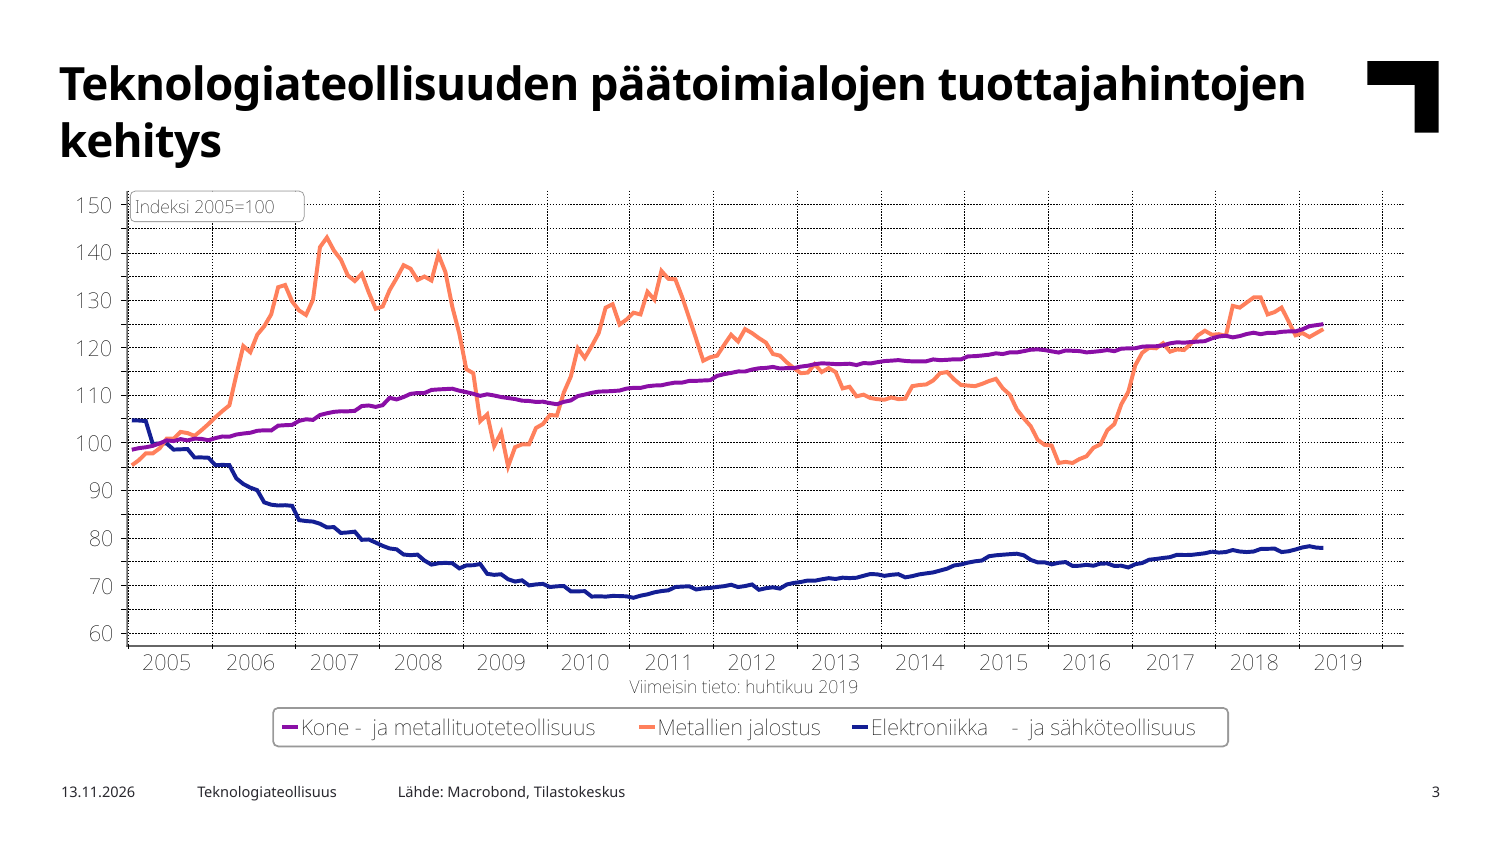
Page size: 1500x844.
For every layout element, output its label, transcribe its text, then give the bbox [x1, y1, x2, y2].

footer Teknologiateollisuus [182, 775, 382, 803]
slide_number 3 [1313, 775, 1456, 803]
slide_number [46, 775, 182, 803]
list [66, 182, 1435, 761]
list Lähde: Macrobond, Tilastokeskus [382, 775, 871, 803]
list Teknologiateollisuuden päätoimialojen tuottajahintojen kehitys [41, 46, 1353, 153]
